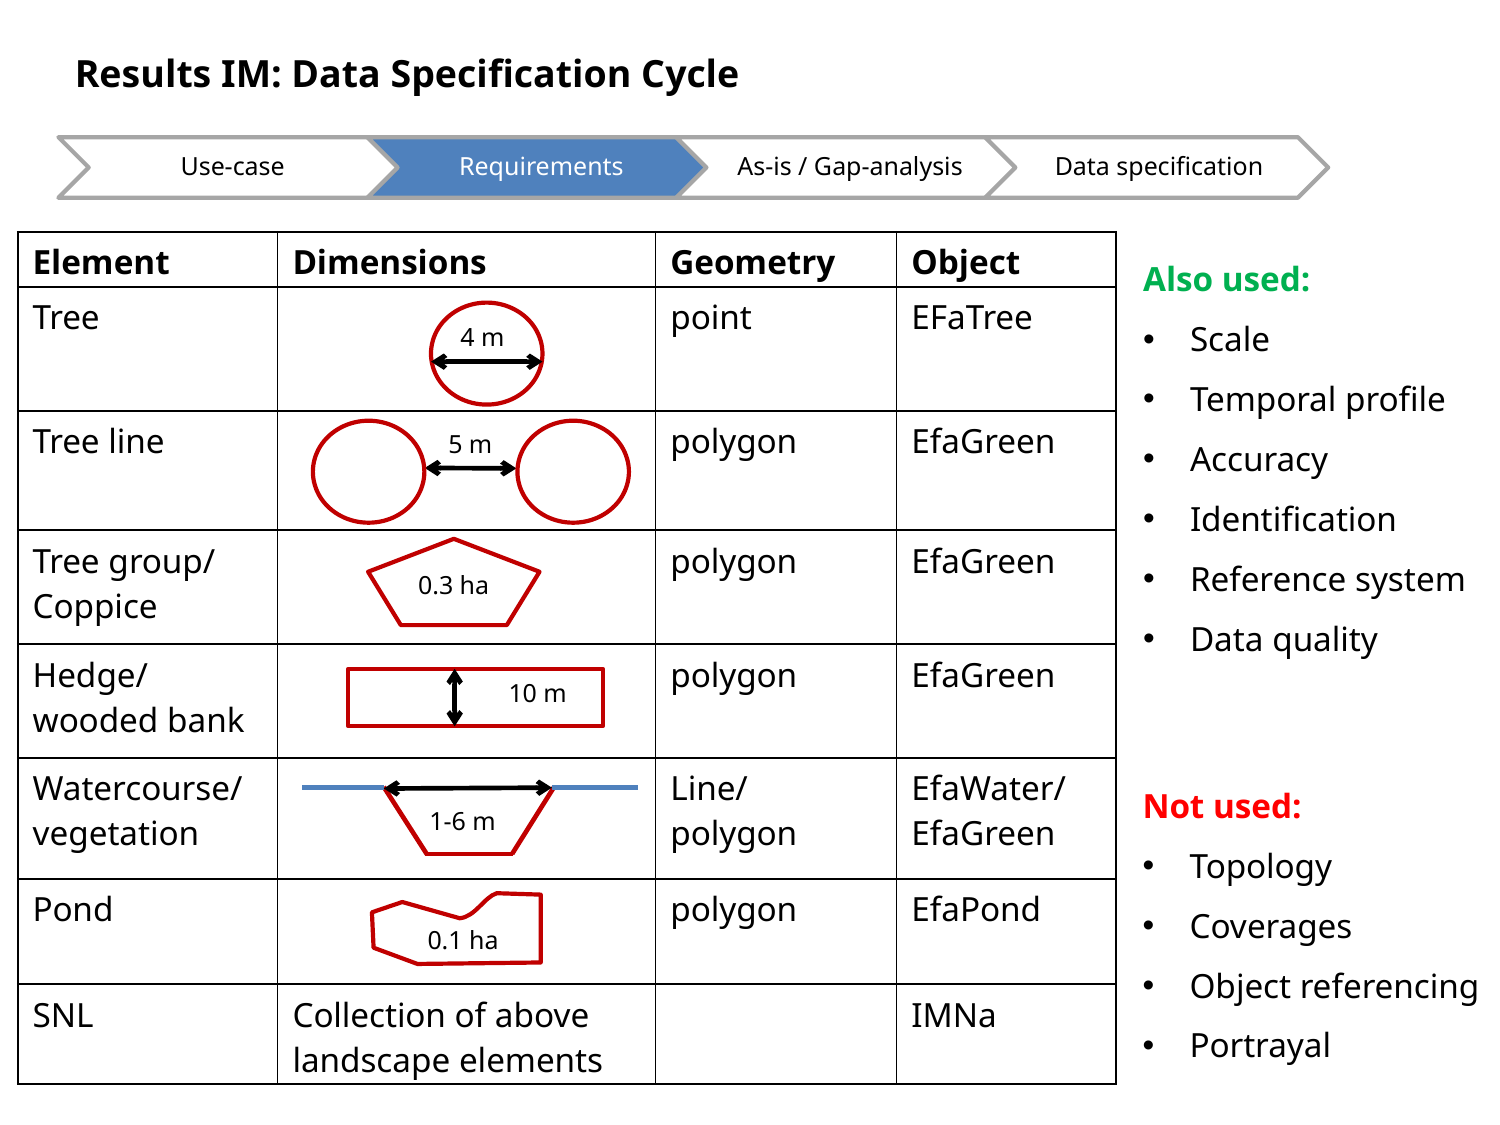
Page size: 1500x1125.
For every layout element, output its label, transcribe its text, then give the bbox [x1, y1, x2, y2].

table_cell Tree group/ Coppice [19, 531, 277, 643]
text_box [511, 797, 555, 855]
text_box 4 [310, 418, 427, 525]
text_box Results IM: Data Specification Cycle [60, 42, 1360, 103]
table_header Dimensions [278, 233, 655, 286]
table_header Object [897, 233, 1115, 286]
text_box Not used: Topology Coverages Object referencing Portrayal [1128, 757, 1495, 1072]
text_box 5 m [433, 420, 508, 466]
table_header Element [19, 233, 277, 286]
table_cell [278, 645, 655, 757]
text_box 0.3 ha [403, 562, 505, 608]
table_cell Line/ polygon [656, 759, 896, 878]
text_box 4 [428, 316, 445, 364]
table_cell polygon [656, 880, 896, 983]
table_cell polygon [656, 645, 896, 757]
table_cell IMNa [897, 985, 1115, 1083]
text_box 1-6 m [432, 798, 506, 843]
table_cell [278, 531, 655, 643]
table_cell EfaGreen [897, 531, 1115, 643]
table_cell EFaTree [897, 288, 1115, 410]
table_cell EfaGreen [897, 412, 1115, 529]
table_cell [656, 985, 896, 1083]
text_box [369, 891, 543, 967]
table_cell Collection of above landscape elements [278, 985, 655, 1083]
text_box 4 [430, 300, 545, 407]
table_cell SNL [19, 985, 277, 1083]
text_box [366, 536, 542, 628]
table_cell [278, 412, 655, 529]
table_cell Tree line [19, 412, 277, 529]
table_cell [278, 759, 655, 878]
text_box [383, 797, 427, 855]
text_box 10 m [493, 670, 583, 716]
text_box 0.1 ha [412, 916, 514, 962]
text_box 4 m [445, 314, 520, 360]
table_cell EfaGreen [897, 645, 1115, 757]
table_cell Pond [19, 880, 277, 983]
table_cell Watercourse/ vegetation [19, 759, 277, 878]
table_cell polygon [656, 412, 896, 529]
text_box Also used: Scale Temporal profile Accuracy Identification Reference system Data quality [1128, 231, 1482, 666]
table_cell EfaPond [897, 880, 1115, 983]
table_cell [278, 288, 655, 410]
table_cell Tree [19, 288, 277, 410]
table_cell point [656, 288, 896, 410]
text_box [57, 136, 1329, 198]
table_cell polygon [656, 531, 896, 643]
text_box [346, 667, 605, 728]
table_cell Hedge/ wooded bank [19, 645, 277, 757]
text_box 4 [515, 418, 632, 525]
table_cell [278, 880, 655, 983]
table_cell EfaWater/ EfaGreen [897, 759, 1115, 878]
table_header Geometry [656, 233, 896, 286]
